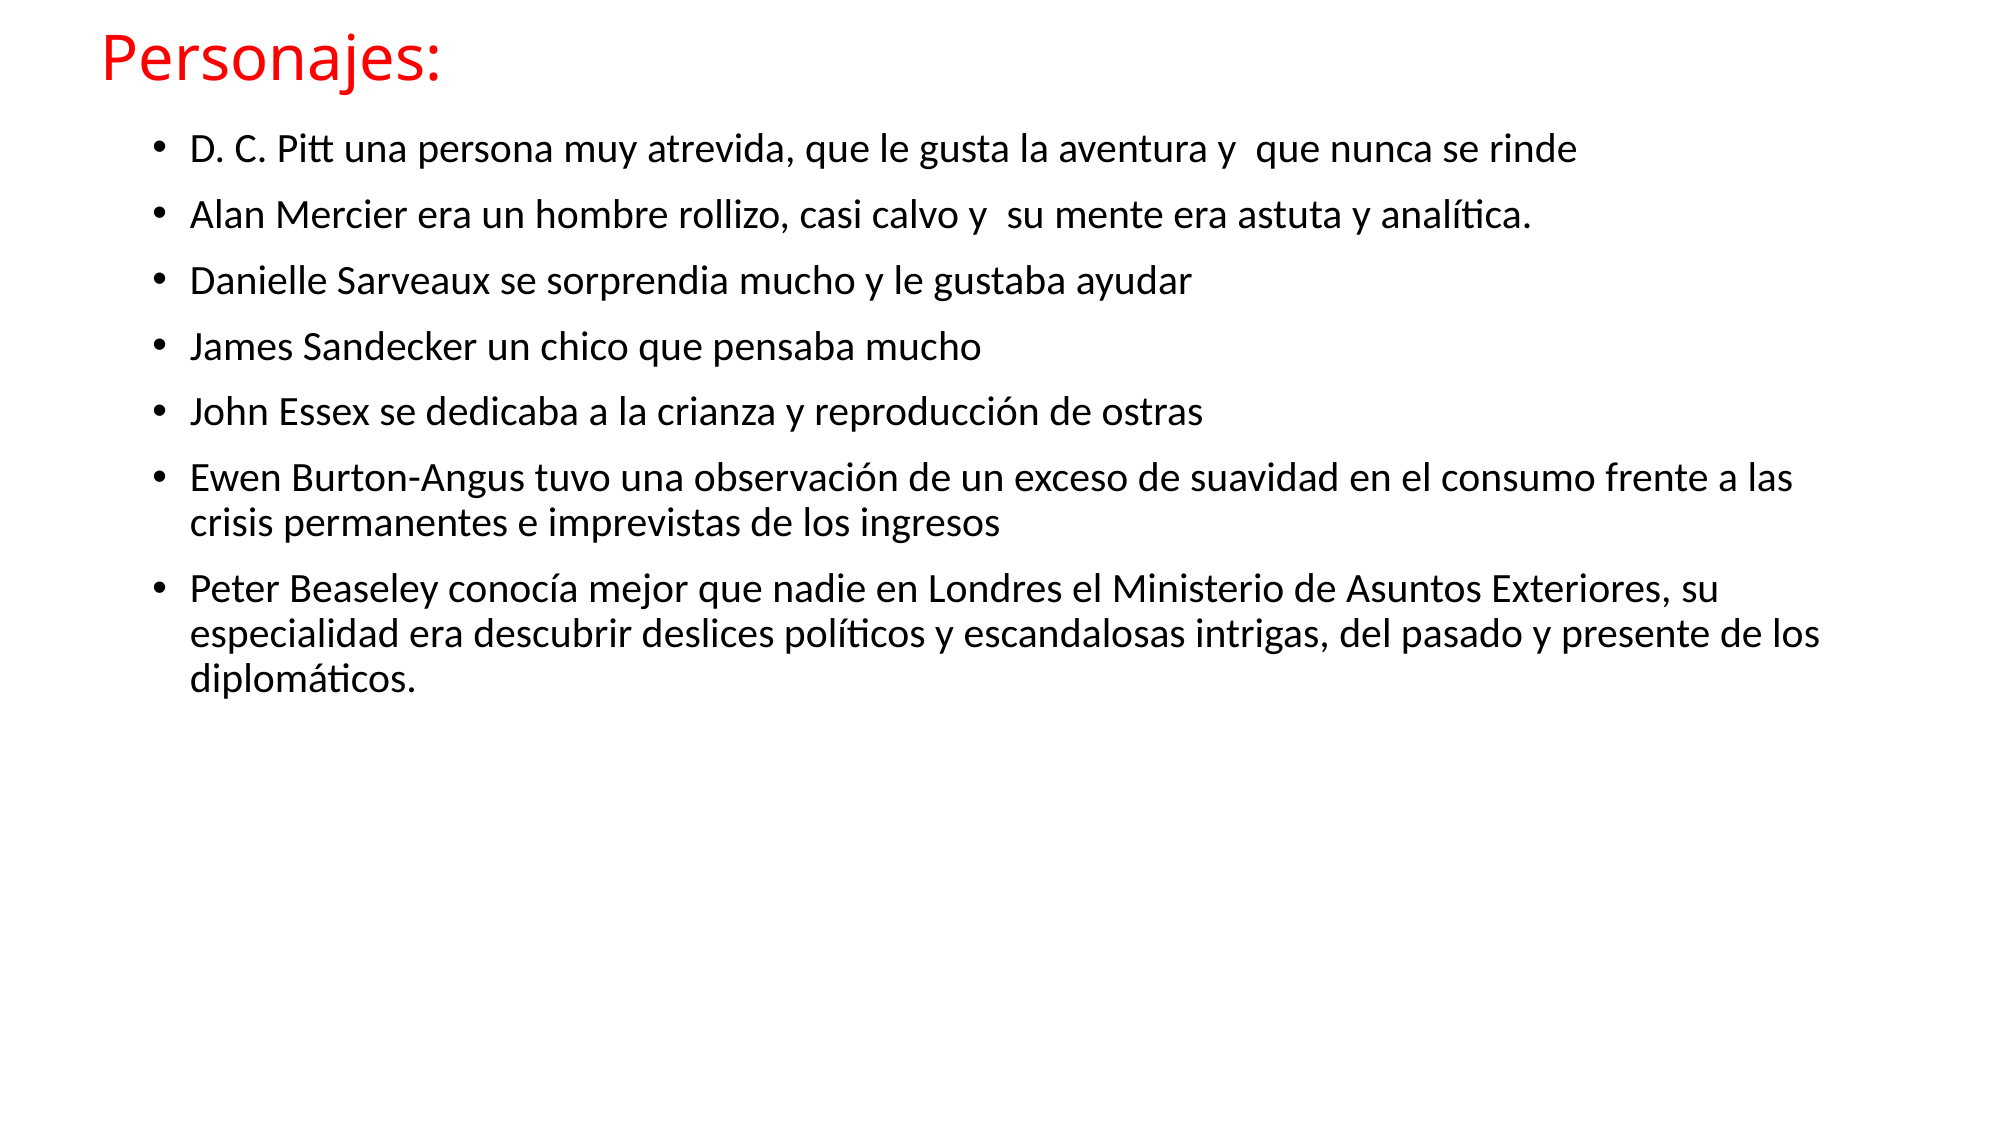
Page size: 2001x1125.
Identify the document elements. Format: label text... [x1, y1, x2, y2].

title Personajes: [85, 18, 1811, 103]
list D. C. Pitt una persona muy atrevida, que le gusta la aventura y que nunca se rinde Alan Mercier era un hombre rollizo, casi calvo y su mente era astuta y analítica. Danielle Sarveaux se sorprendia mucho y le gustaba ayudar James Sandecker un chico que pensaba mucho John Essex se dedicaba a la crianza y reproducción de ostras Ewen Burton-Angus tuvo una observación de un exceso de suavidad en el consumo frente a las crisis permanentes e imprevistas de los ingresos Peter Beaseley conocía mejor que nadie en Londres el Ministerio de Asuntos Exteriores, su especialidad era descubrir deslices políticos y escandalosas intrigas, del pasado y presente de los diplomáticos. [137, 118, 1863, 1086]
